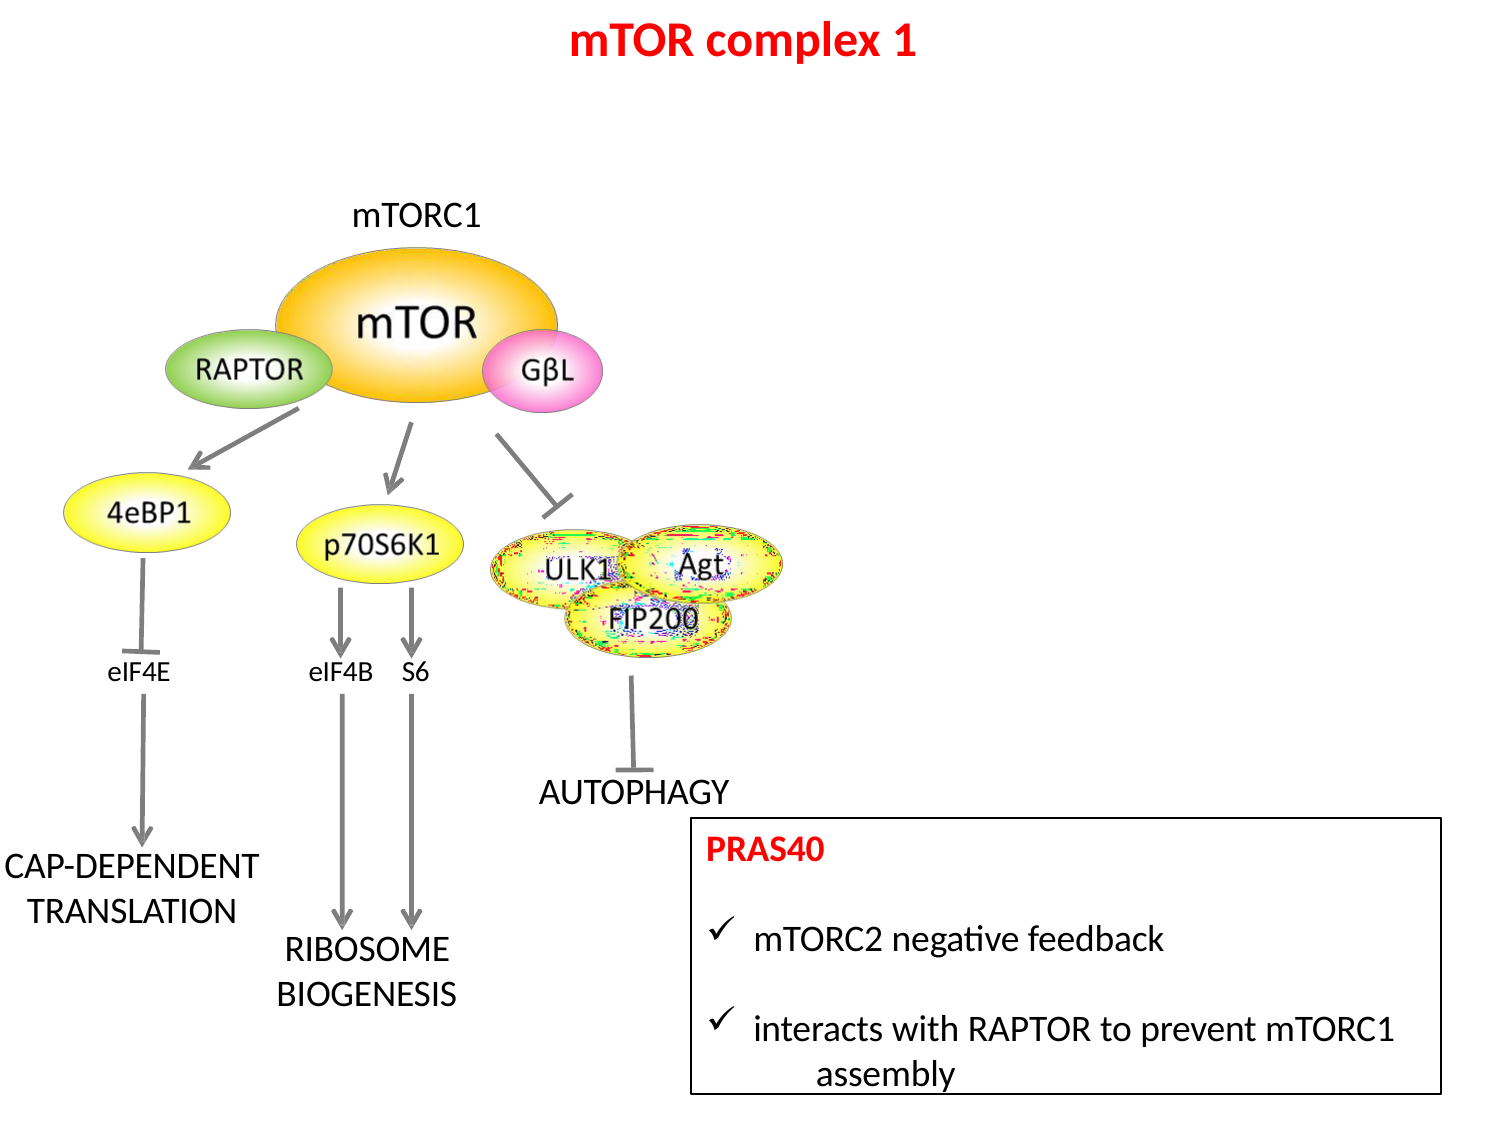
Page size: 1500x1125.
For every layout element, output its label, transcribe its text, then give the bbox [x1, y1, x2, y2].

text_box [400, 592, 423, 650]
title mTOR complex 1 [219, 4, 1248, 195]
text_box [165, 247, 604, 414]
text_box PRAS40 mTORC2 negative feedback interacts with RAPTOR to prevent mTORC1 assembly [690, 818, 1441, 1094]
text_box [329, 592, 352, 650]
text_box [400, 693, 423, 922]
text_box RIBOSOME BIOGENESIS [274, 922, 462, 1015]
text_box eIF4E [105, 650, 175, 688]
text_box AUTOPHAGY [536, 764, 735, 812]
picture [489, 524, 783, 658]
text_box mTORC1 [349, 195, 486, 235]
text_box eIF4B S6 [306, 650, 431, 688]
text_box [131, 693, 154, 839]
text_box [63, 405, 464, 585]
text_box [331, 693, 354, 922]
text_box CAP-DEPENDENT TRANSLATION [0, 839, 264, 932]
